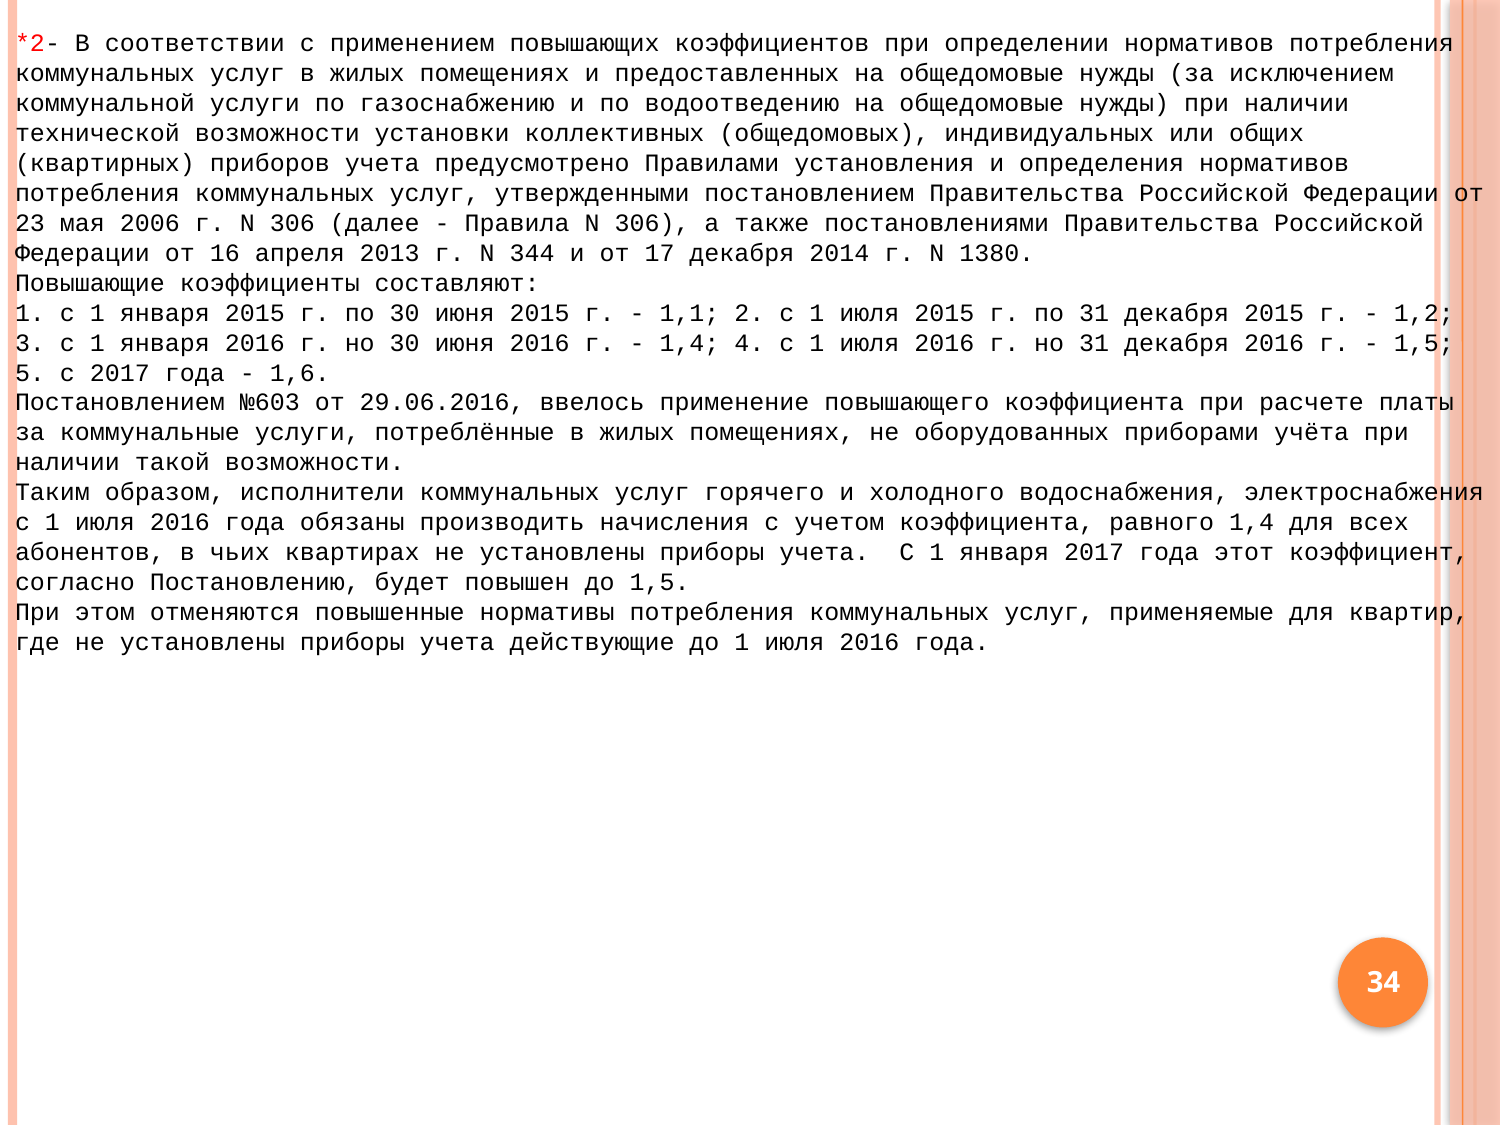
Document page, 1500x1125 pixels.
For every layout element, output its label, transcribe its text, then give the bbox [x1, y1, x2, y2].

text_box *2- В соответствии с применением повышающих коэффициентов при определении нормативов потребления коммунальных услуг в жилых помещениях и предоставленных на общедомовые нужды (за исключением коммунальной услуги по газоснабжению и по водоотведению на общедомовые нужды) при наличии технической возможности установки коллективных (общедомовых), индивидуальных или общих (квартирных) приборов учета предусмотрено Правилами установления и определения нормативов потребления коммунальных услуг, утвержденными постановлением Правительства Российской Федерации от 23 мая 2006 г. N 306 (далее - Правила N 306), а также постановлениями Правительства Российской Федерации от 16 апреля 2013 г. N 344 и от 17 декабря 2014 г. N 1380. Повышающие коэффициенты составляют: 1. с 1 января 2015 г. по 30 июня 2015 г. - 1,1; 2. с 1 июля 2015 г. по 31 декабря 2015 г. - 1,2; 3. с 1 января 2016 г. но 30 июня 2016 г. - 1,4; 4. с 1 июля 2016 г. но 31 декабря 2016 г. - 1,5; 5. с 2017 года - 1,6. Постановлением №603 от 29.06.2016, ввелось применение повышающего коэффициента при расчете платы за коммунальные услуги, потреблённые в жилых помещениях, не оборудованных приборами учёта при наличии такой возможности. Таким образом, исполнители коммунальных услуг горячего и холодного водоснабжения, электроснабжения с 1 июля 2016 года обязаны производить начисления с учетом коэффициента, равного 1,4 для всех абонентов, в чьих квартирах не установлены приборы учета. С 1 января 2017 года этот коэффициент, согласно Постановлению, будет повышен до 1,5. При этом отменяются повышенные нормативы потребления коммунальных услуг, применяемые для квартир, где не установлены приборы учета действующие до 1 июля 2016 года. [0, 4, 1500, 723]
footer [1379, 380, 1440, 906]
slide_number 34 [1333, 940, 1434, 1027]
